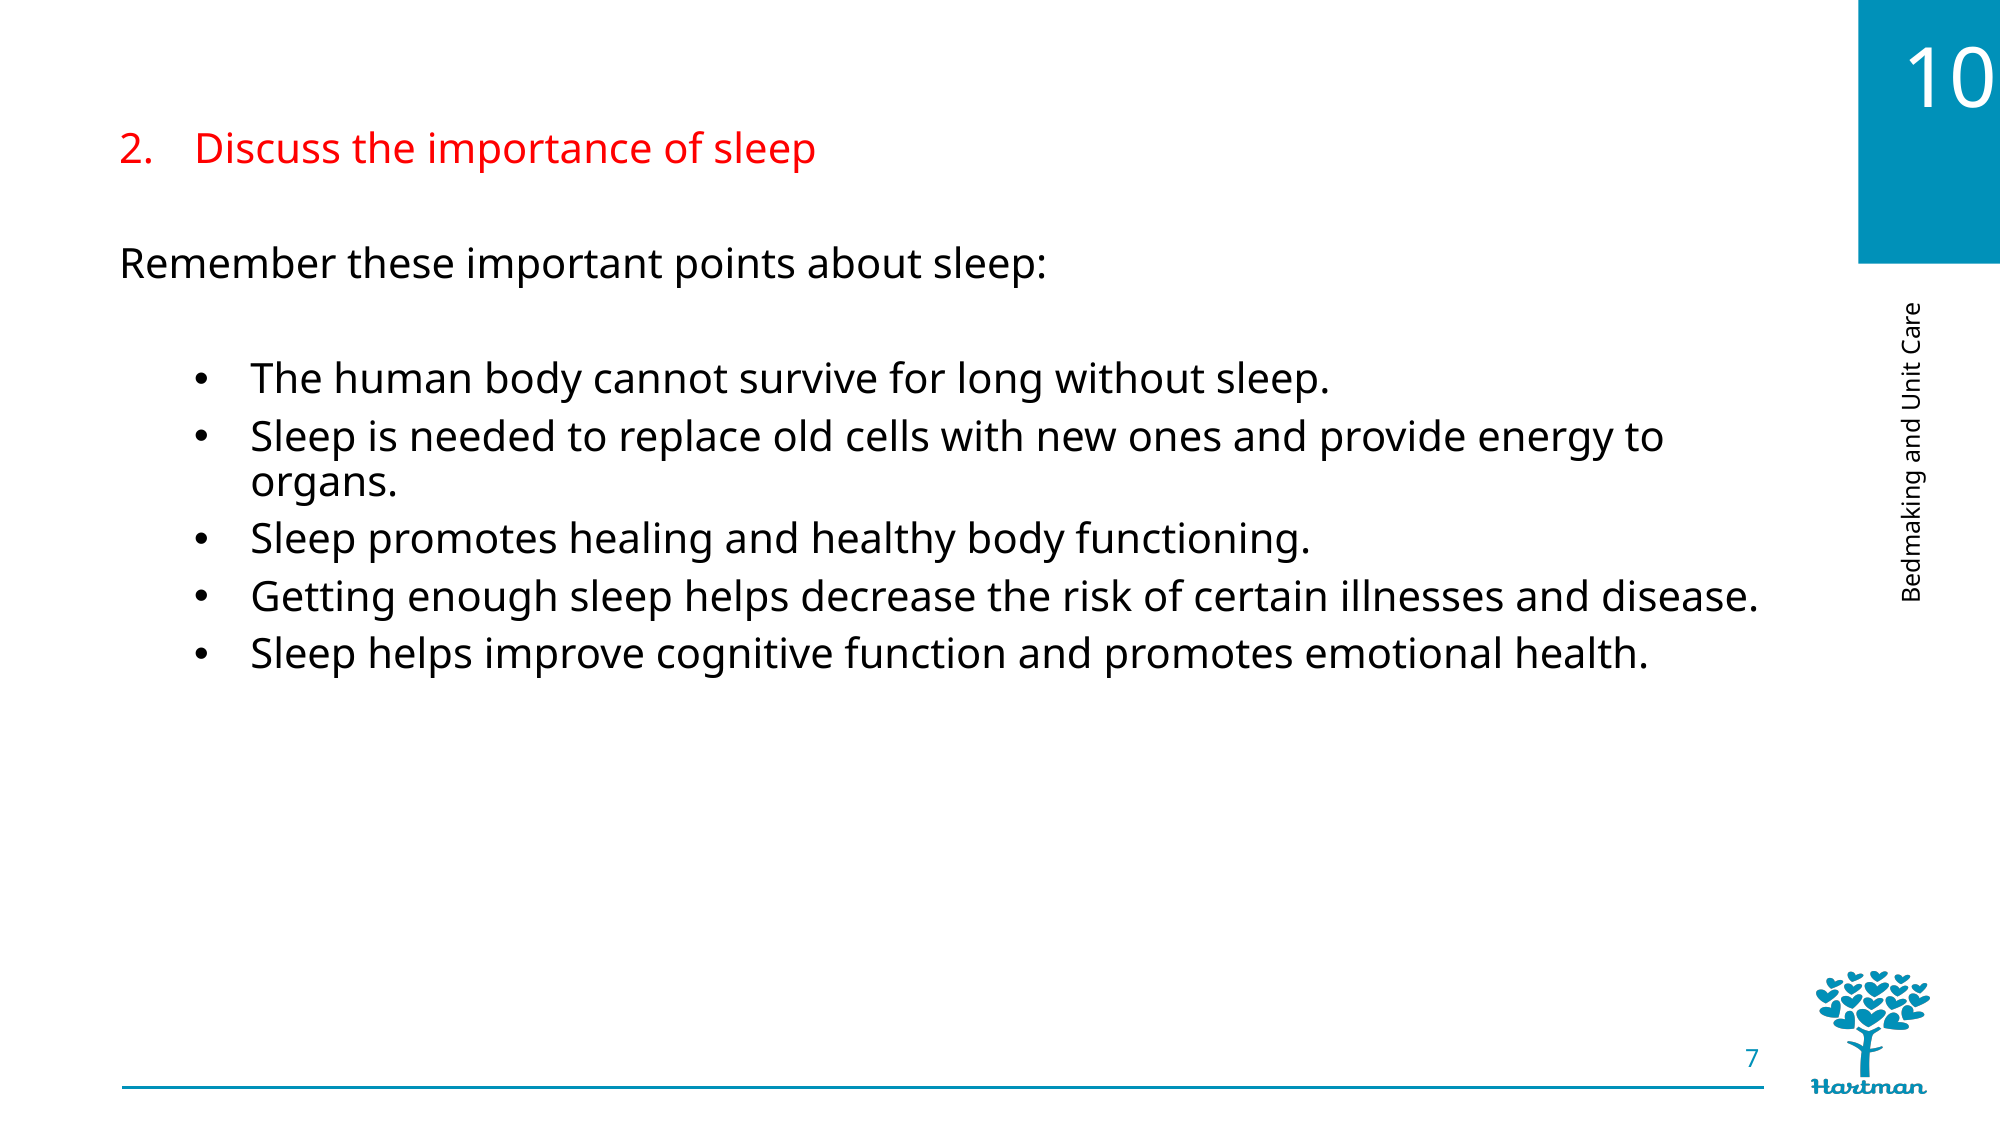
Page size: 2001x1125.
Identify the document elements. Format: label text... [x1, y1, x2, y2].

slide_number 7 [1561, 1030, 1775, 1090]
list Discuss the importance of sleep Remember these important points about sleep: The human body cannot survive for long without sleep. Sleep is needed to replace old cells with new ones and provide energy to organs. Sleep promotes healing and healthy body functioning. Getting enough sleep helps decrease the risk of certain illnesses and disease. Sleep helps improve cognitive function and promotes emotional health. [104, 120, 1784, 1014]
picture [1811, 971, 1930, 1094]
